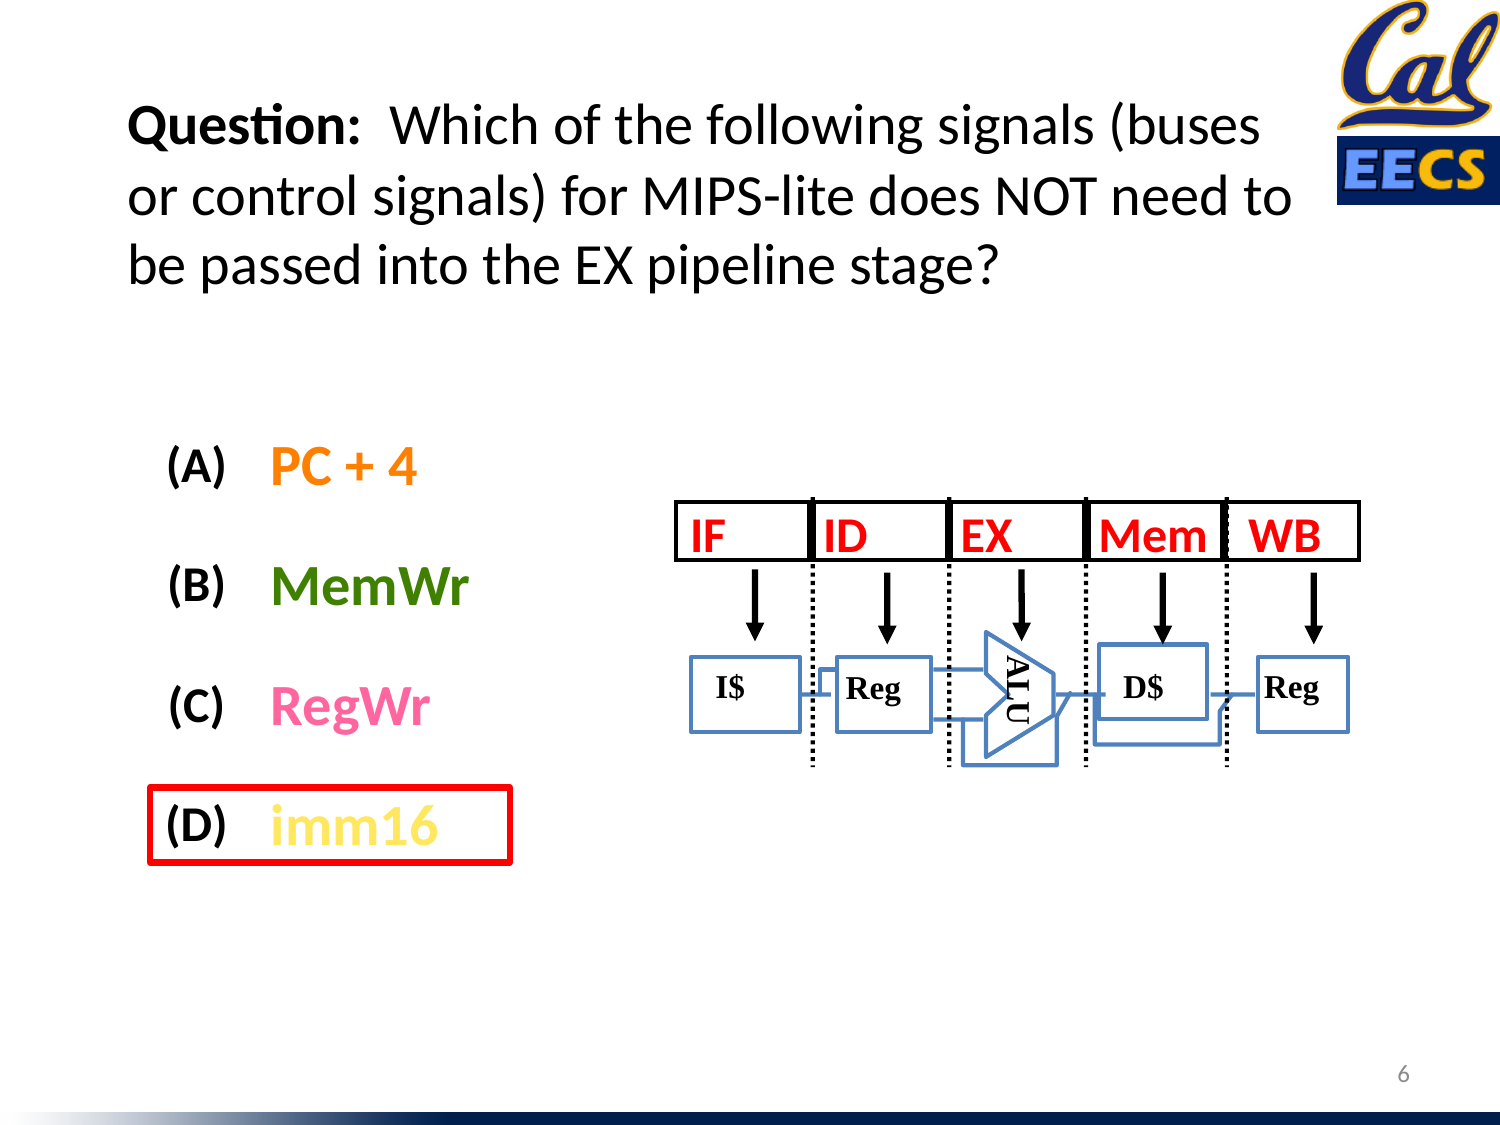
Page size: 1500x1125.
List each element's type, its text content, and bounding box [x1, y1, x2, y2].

text_box Question: Which of the following signals (buses or control signals) for MIPS-lite does NOT need to be passed into the EX pipeline stage? [112, 79, 1313, 304]
slide_number 6 [1074, 1042, 1425, 1103]
picture [1337, 136, 1500, 205]
picture [1337, 0, 1500, 130]
picture [0, 1112, 1500, 1125]
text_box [674, 494, 1360, 768]
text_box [149, 419, 557, 867]
